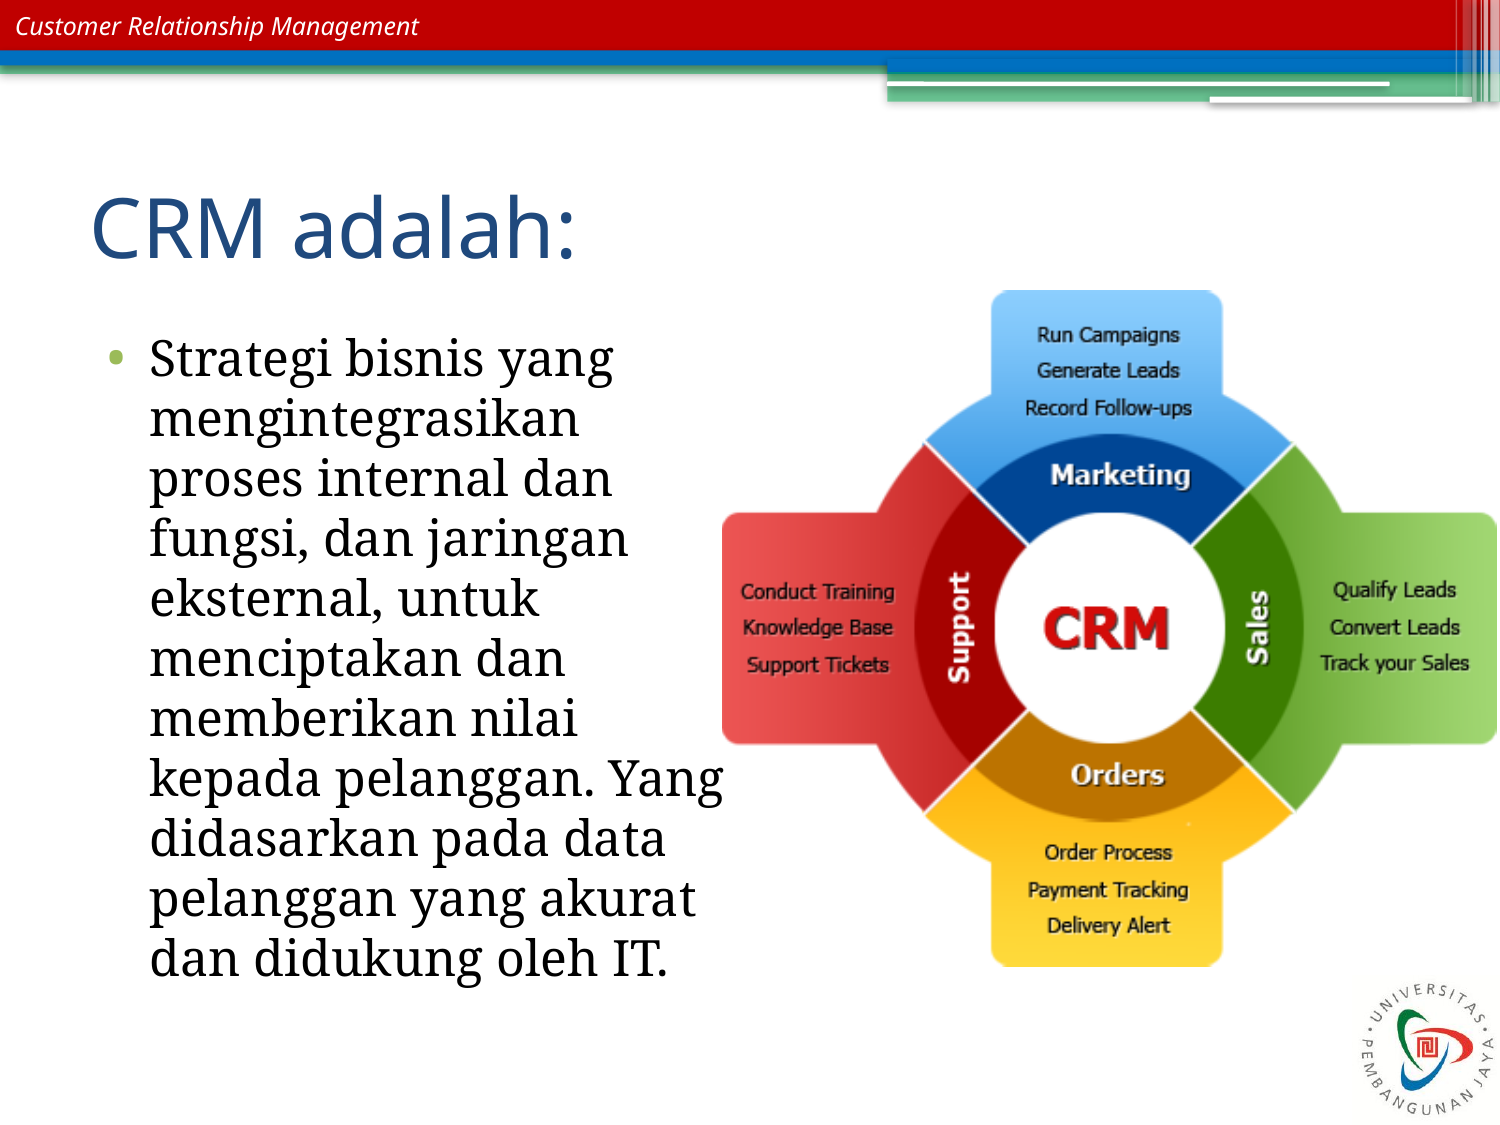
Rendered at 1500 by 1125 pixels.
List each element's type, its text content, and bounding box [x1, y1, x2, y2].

picture [1352, 975, 1500, 1125]
title CRM adalah: [75, 137, 1425, 313]
picture [721, 290, 1498, 967]
list Strategi bisnis yang mengintegrasikan proses internal dan fungsi, dan jaringan eksternal, untuk menciptakan dan memberikan nilai kepada pelanggan. Yang didasarkan pada data pelanggan yang akurat dan didukung oleh IT. [75, 318, 750, 1029]
